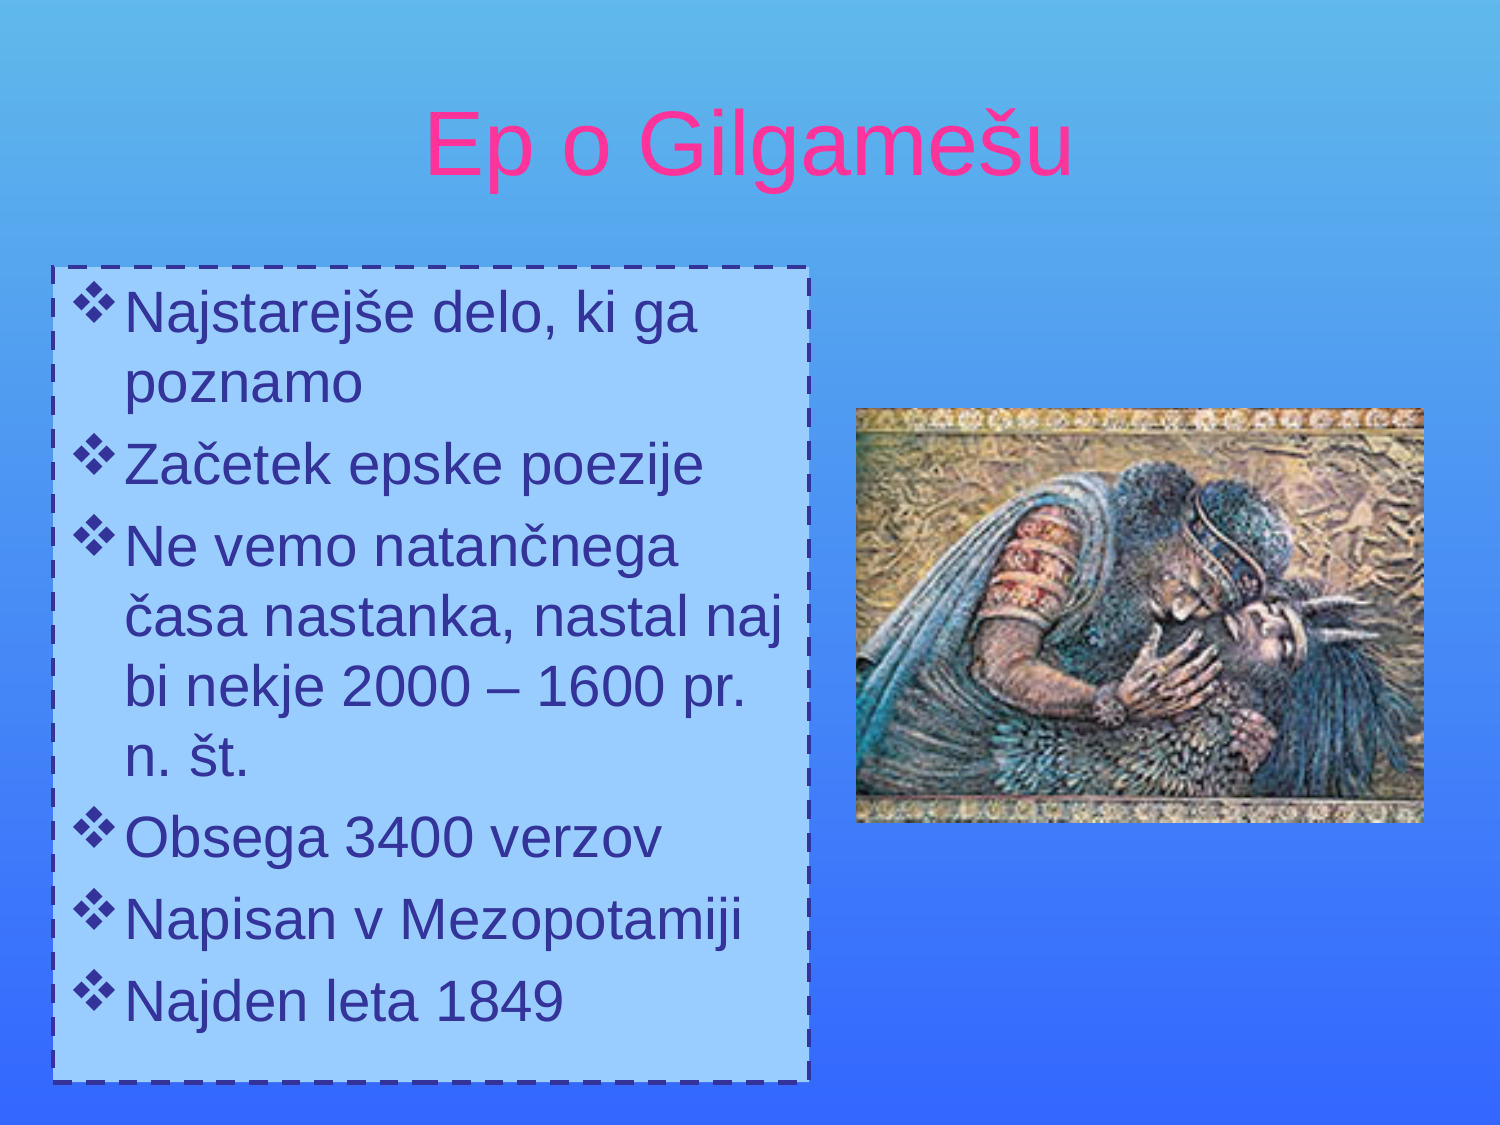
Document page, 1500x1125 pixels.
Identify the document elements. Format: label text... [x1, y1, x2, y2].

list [856, 408, 1424, 823]
list Najstarejše delo, ki ga poznamo Začetek epske poezije Ne vemo natančnega časa nastanka, nastal naj bi nekje 2000 – 1600 pr. n. št. Obsega 3400 verzov Napisan v Mezopotamiji Najden leta 1849 [53, 267, 810, 1083]
title Ep o Gilgamešu [75, 45, 1425, 233]
